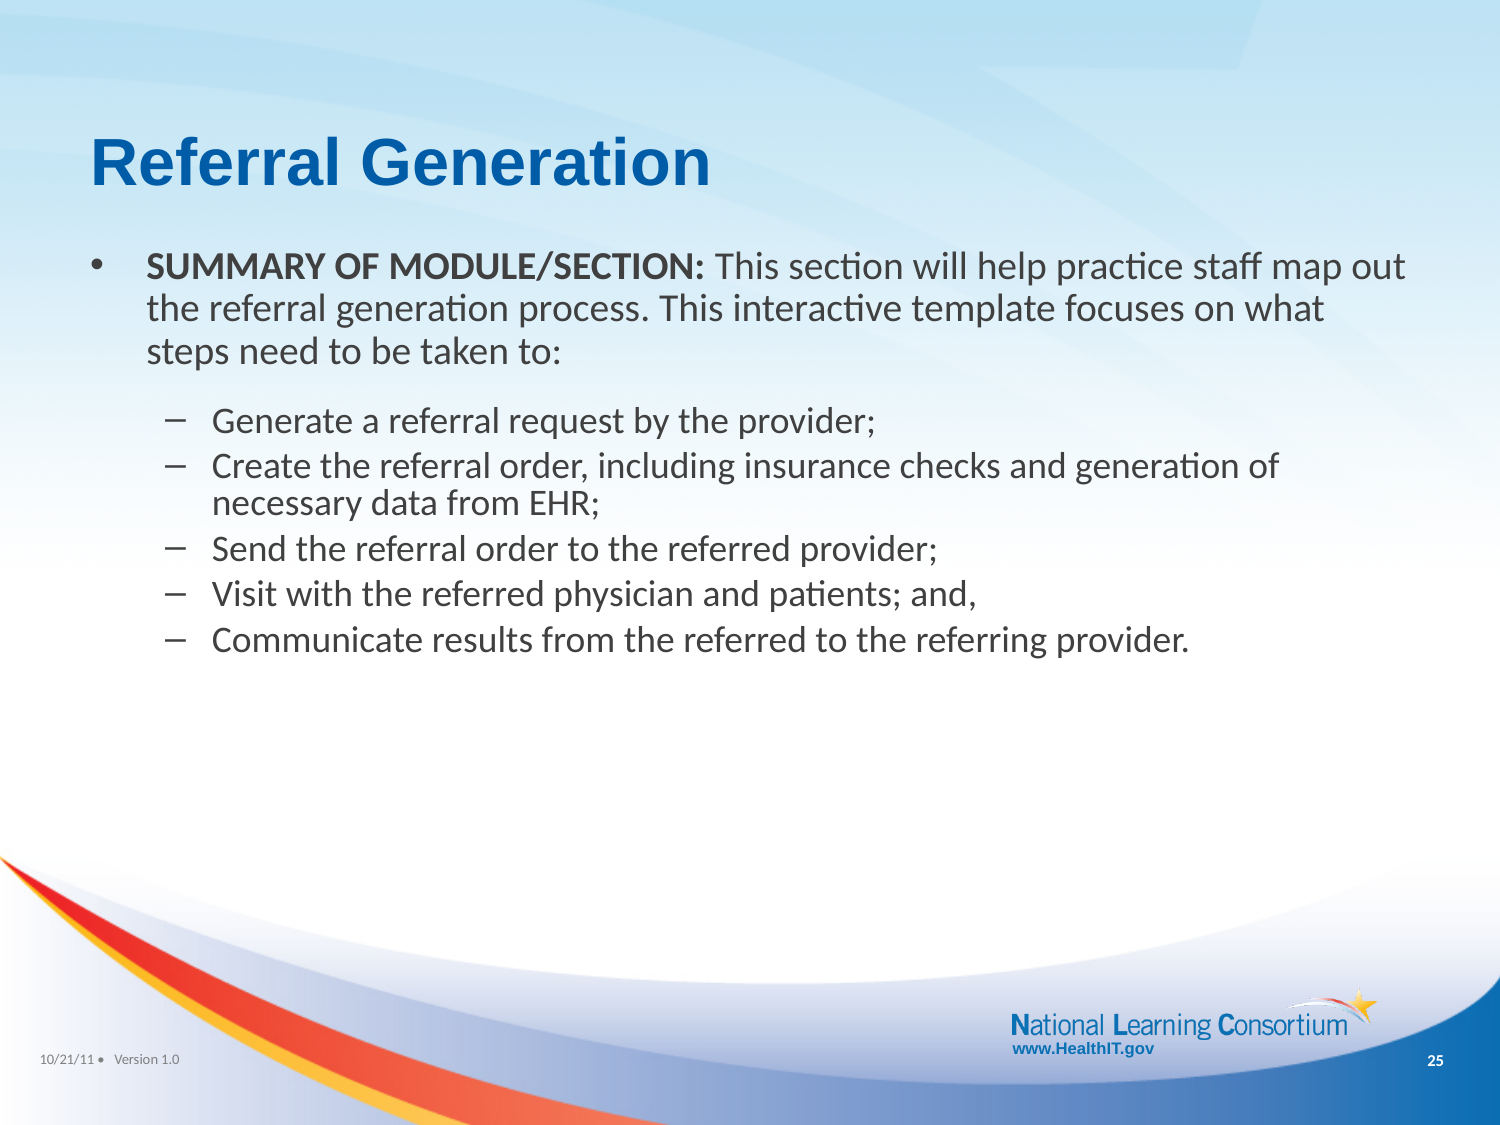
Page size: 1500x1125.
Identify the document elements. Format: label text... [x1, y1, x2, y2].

picture [0, 816, 1500, 1125]
slide_number 24 [1412, 1042, 1463, 1103]
title Referral Generation [75, 75, 1425, 237]
list SUMMARY OF MODULE/SECTION: This section will help practice staff map out the referral generation process. This interactive template focuses on what steps need to be taken to: Generate a referral request by the provider; Create the referral order, including insurance checks and generation of necessary data from EHR; Send the referral order to the referred provider; Visit with the referred physician and patients; and, Communicate results from the referred to the referring provider. [75, 237, 1425, 900]
picture [0, 0, 1500, 655]
